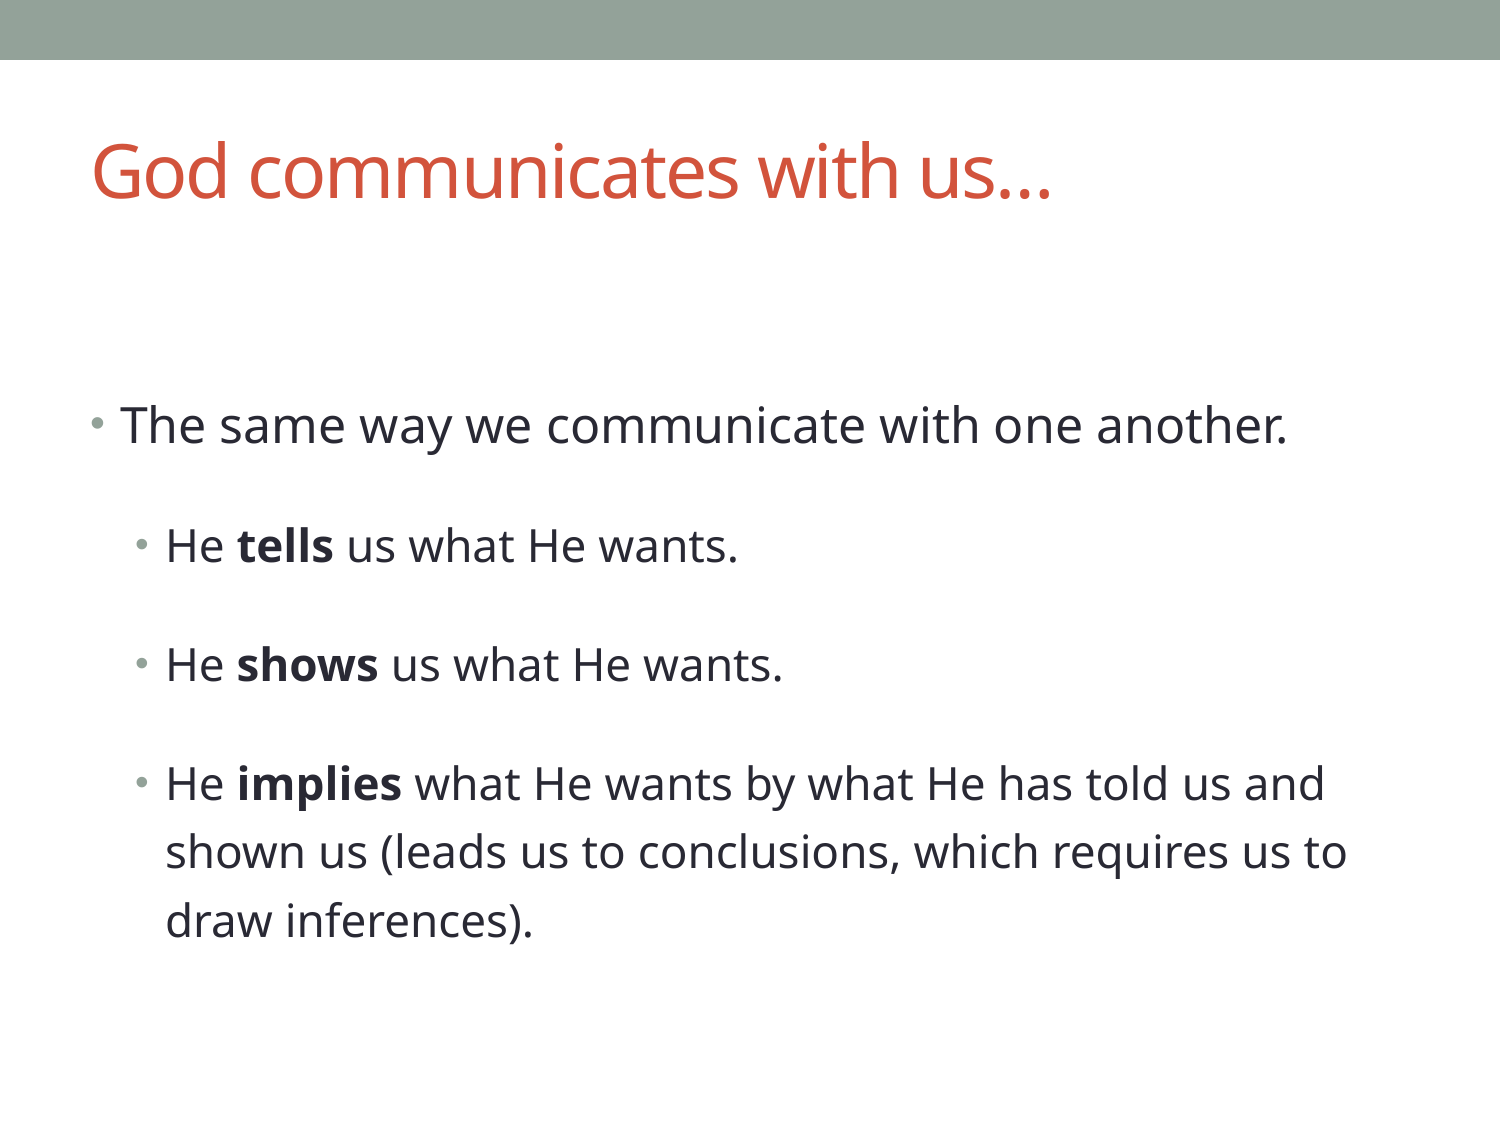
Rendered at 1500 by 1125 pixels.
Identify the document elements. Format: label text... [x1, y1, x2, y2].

title God communicates with us… [75, 87, 1425, 250]
list The same way we communicate with one another. He tells us what He wants. He shows us what He wants. He implies what He wants by what He has told us and shown us (leads us to conclusions, which requires us to draw inferences). [75, 262, 1425, 1063]
